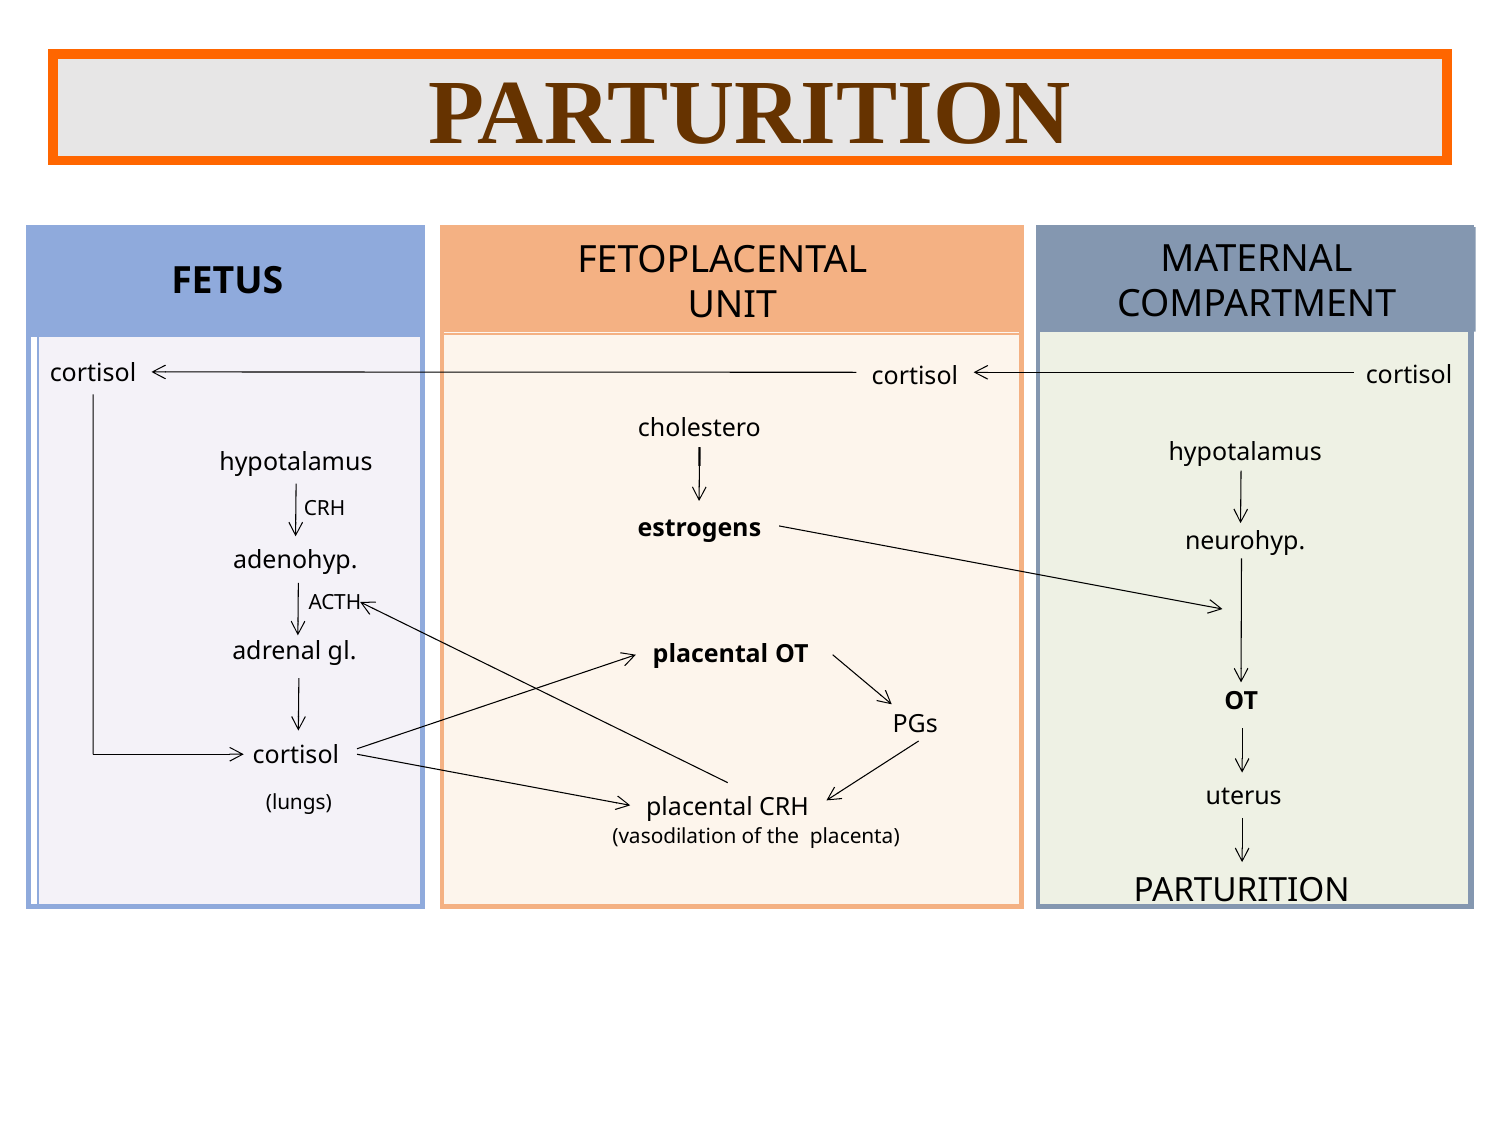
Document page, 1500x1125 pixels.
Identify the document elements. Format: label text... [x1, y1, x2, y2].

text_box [28, 227, 1500, 917]
text_box PARTURITION [53, 44, 1447, 169]
